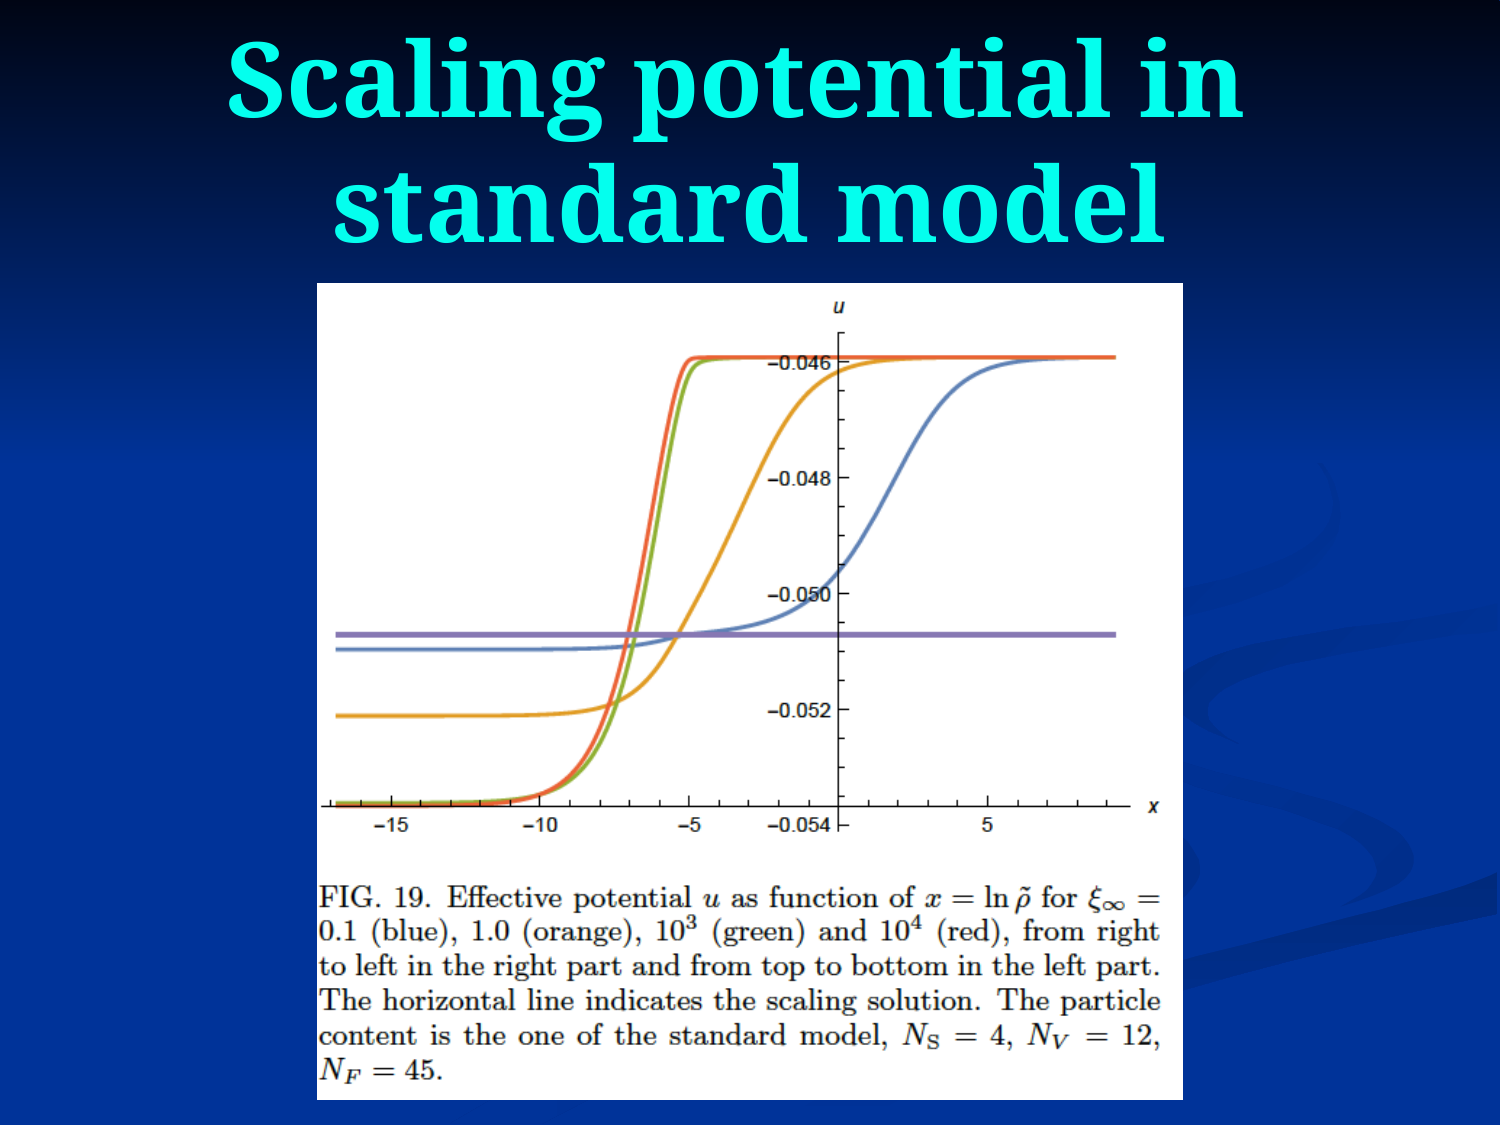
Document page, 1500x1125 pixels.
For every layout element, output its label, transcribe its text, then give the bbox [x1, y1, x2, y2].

picture [317, 283, 1183, 1101]
title Scaling potential in standard model [74, 14, 1426, 263]
